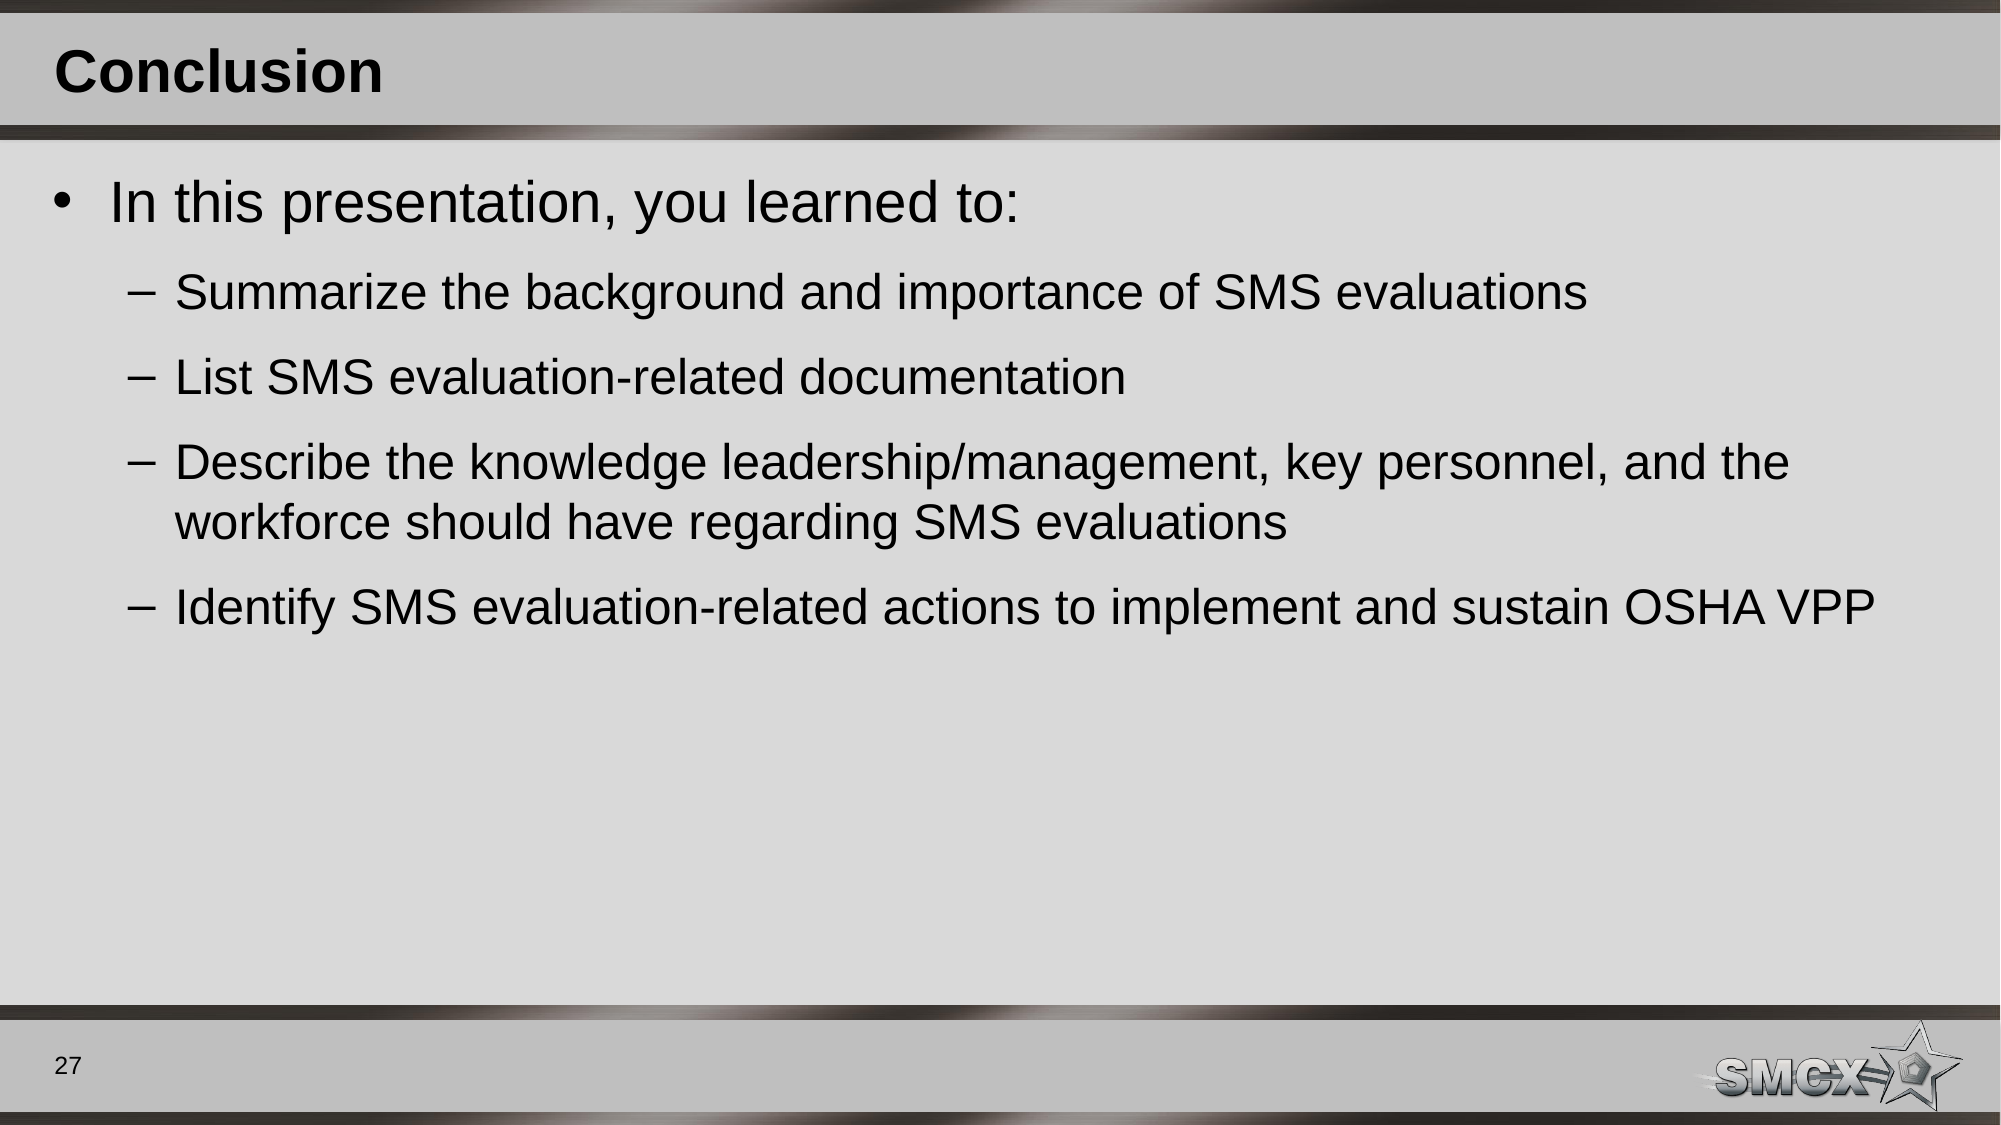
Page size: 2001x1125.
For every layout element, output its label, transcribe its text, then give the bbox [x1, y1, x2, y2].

slide_number 27 [39, 1035, 190, 1095]
list In this presentation, you learned to: Summarize the background and importance of SMS evaluations List SMS evaluation-related documentation Describe the knowledge leadership/management, key personnel, and the workforce should have regarding SMS evaluations Identify SMS evaluation-related actions to implement and sustain OSHA VPP [37, 156, 1963, 982]
title Conclusion [39, 21, 1980, 115]
picture [0, 0, 2001, 13]
picture [0, 125, 2001, 140]
picture [0, 1005, 2001, 1125]
